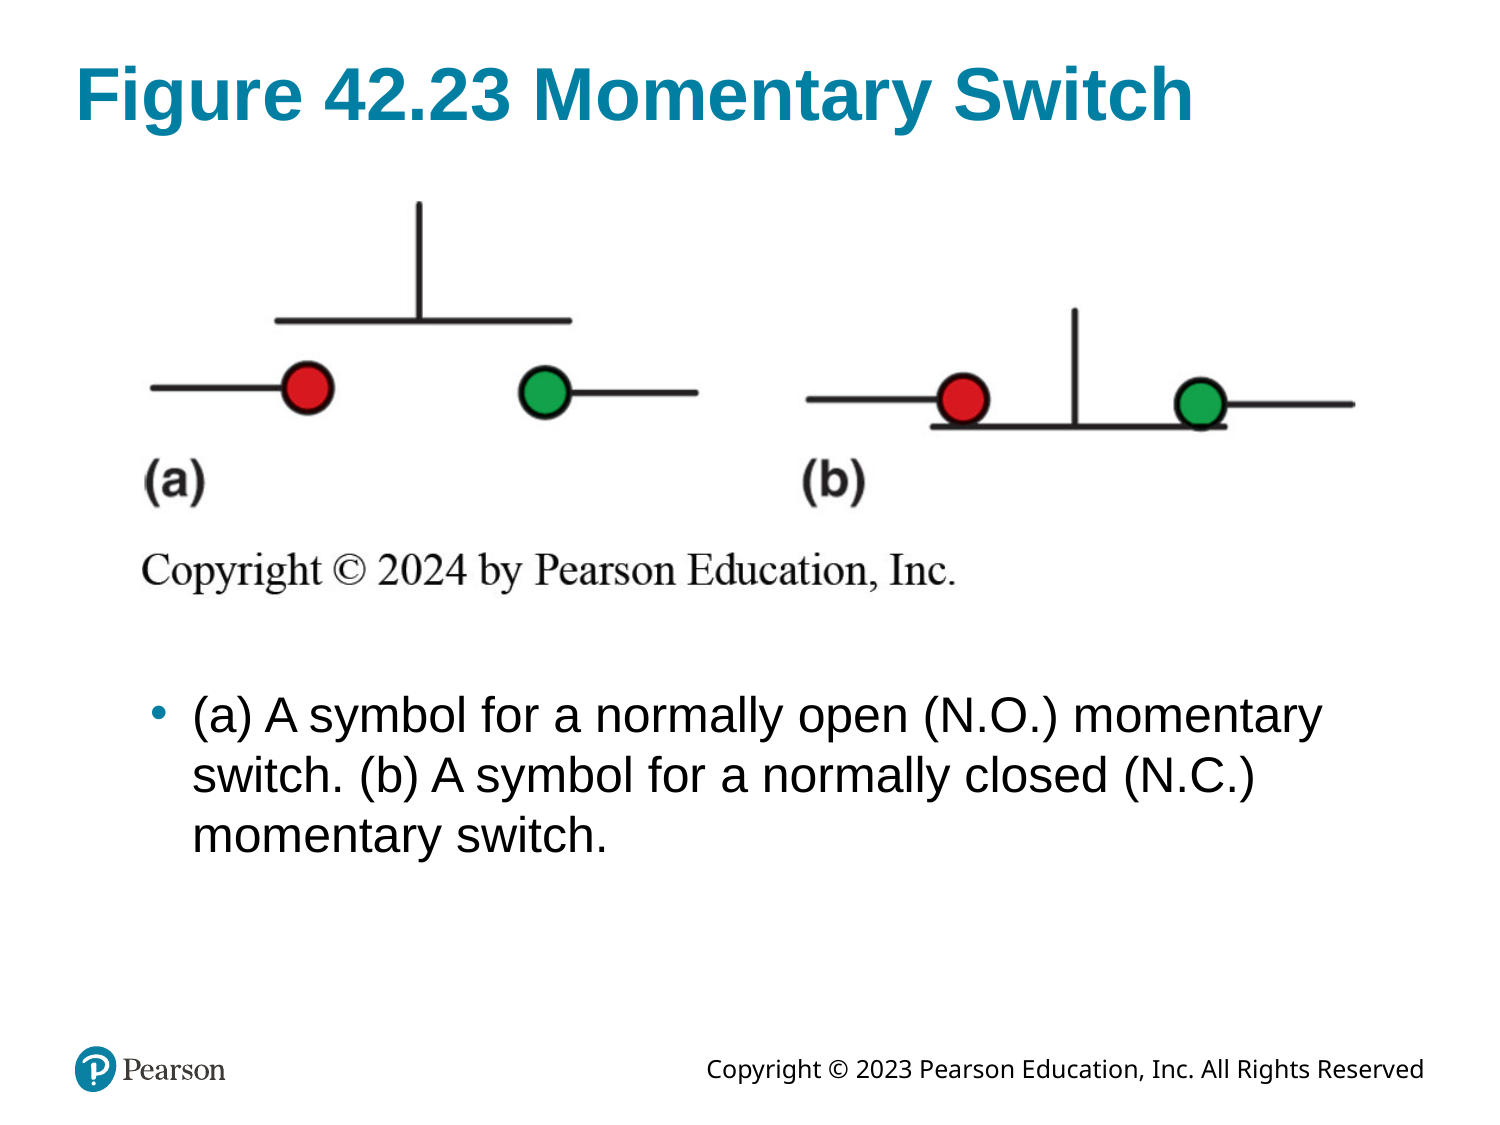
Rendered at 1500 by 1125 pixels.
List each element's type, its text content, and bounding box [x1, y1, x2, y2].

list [140, 199, 1360, 598]
title Figure 42.23 Momentary Switch [75, 37, 1425, 144]
list (a) A symbol for a normally open (N.O.) momentary switch. (b) A symbol for a normally closed (N.C.) momentary switch. [150, 675, 1350, 872]
